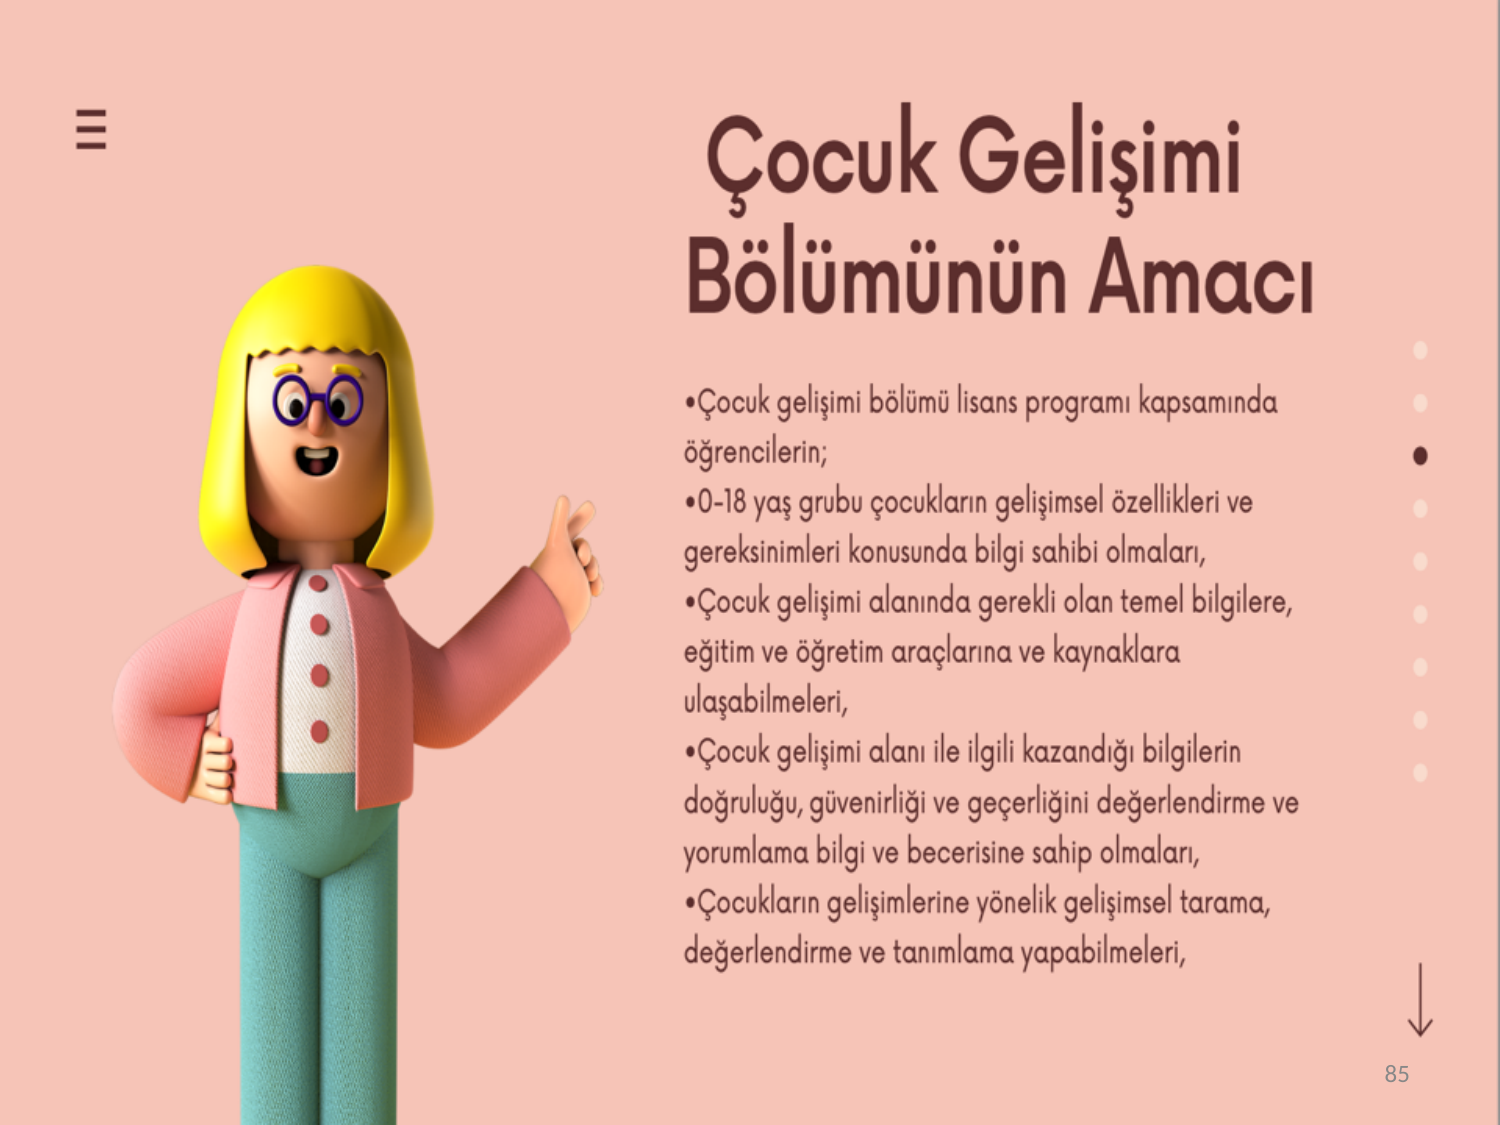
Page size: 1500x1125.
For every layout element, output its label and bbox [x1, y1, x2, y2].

list [0, 0, 1500, 1125]
